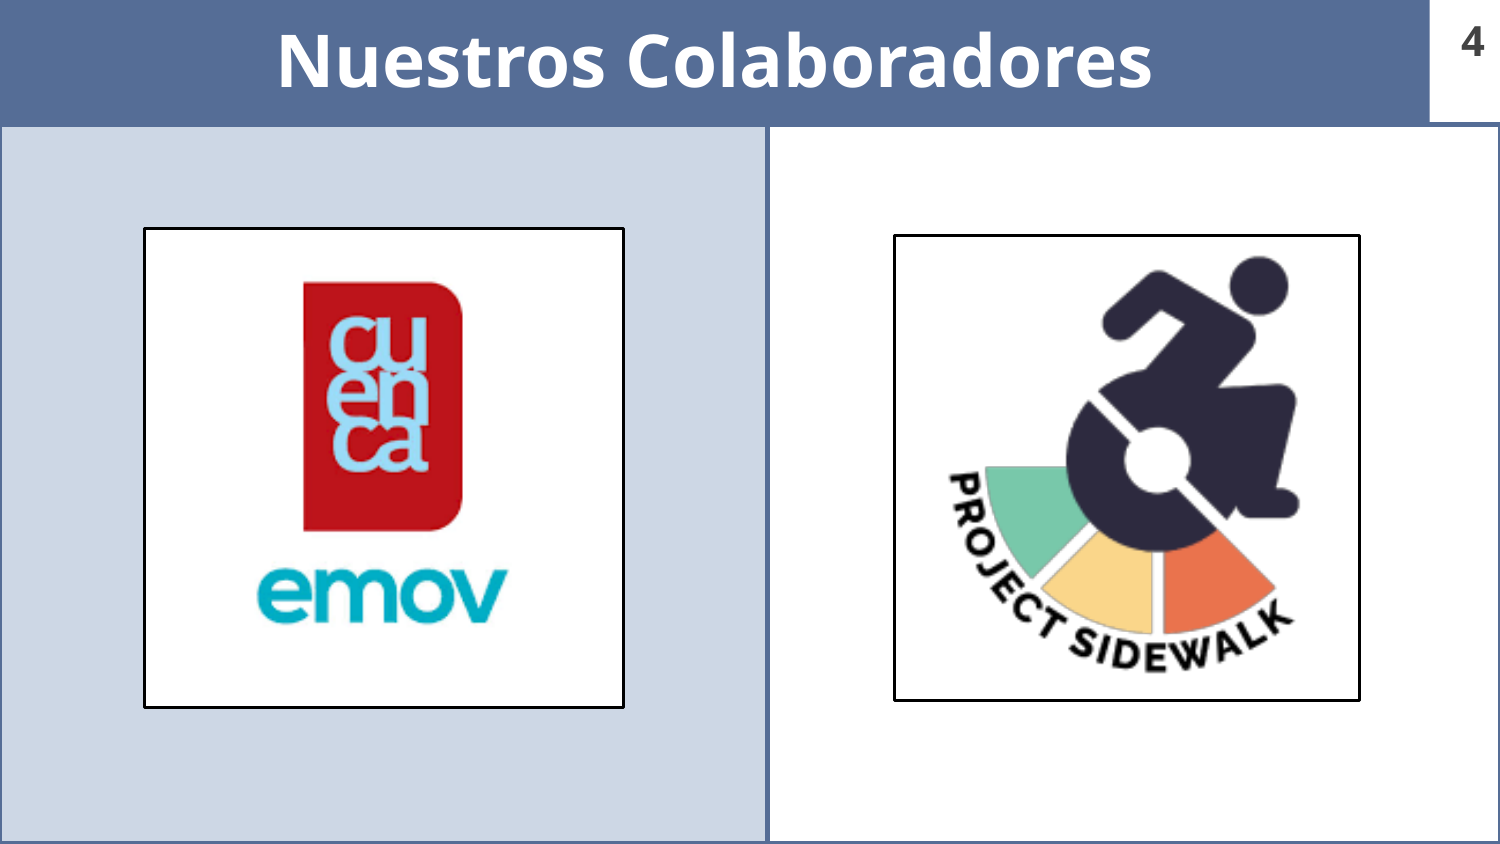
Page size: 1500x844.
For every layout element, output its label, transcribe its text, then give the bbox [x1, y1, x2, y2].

text_box [0, 124, 767, 844]
slide_number 4 [1410, 0, 1500, 65]
picture [0, 229, 713, 844]
title Nuestros Colaboradores [0, 0, 1430, 124]
text_box [767, 124, 1500, 844]
picture [895, 236, 1359, 699]
